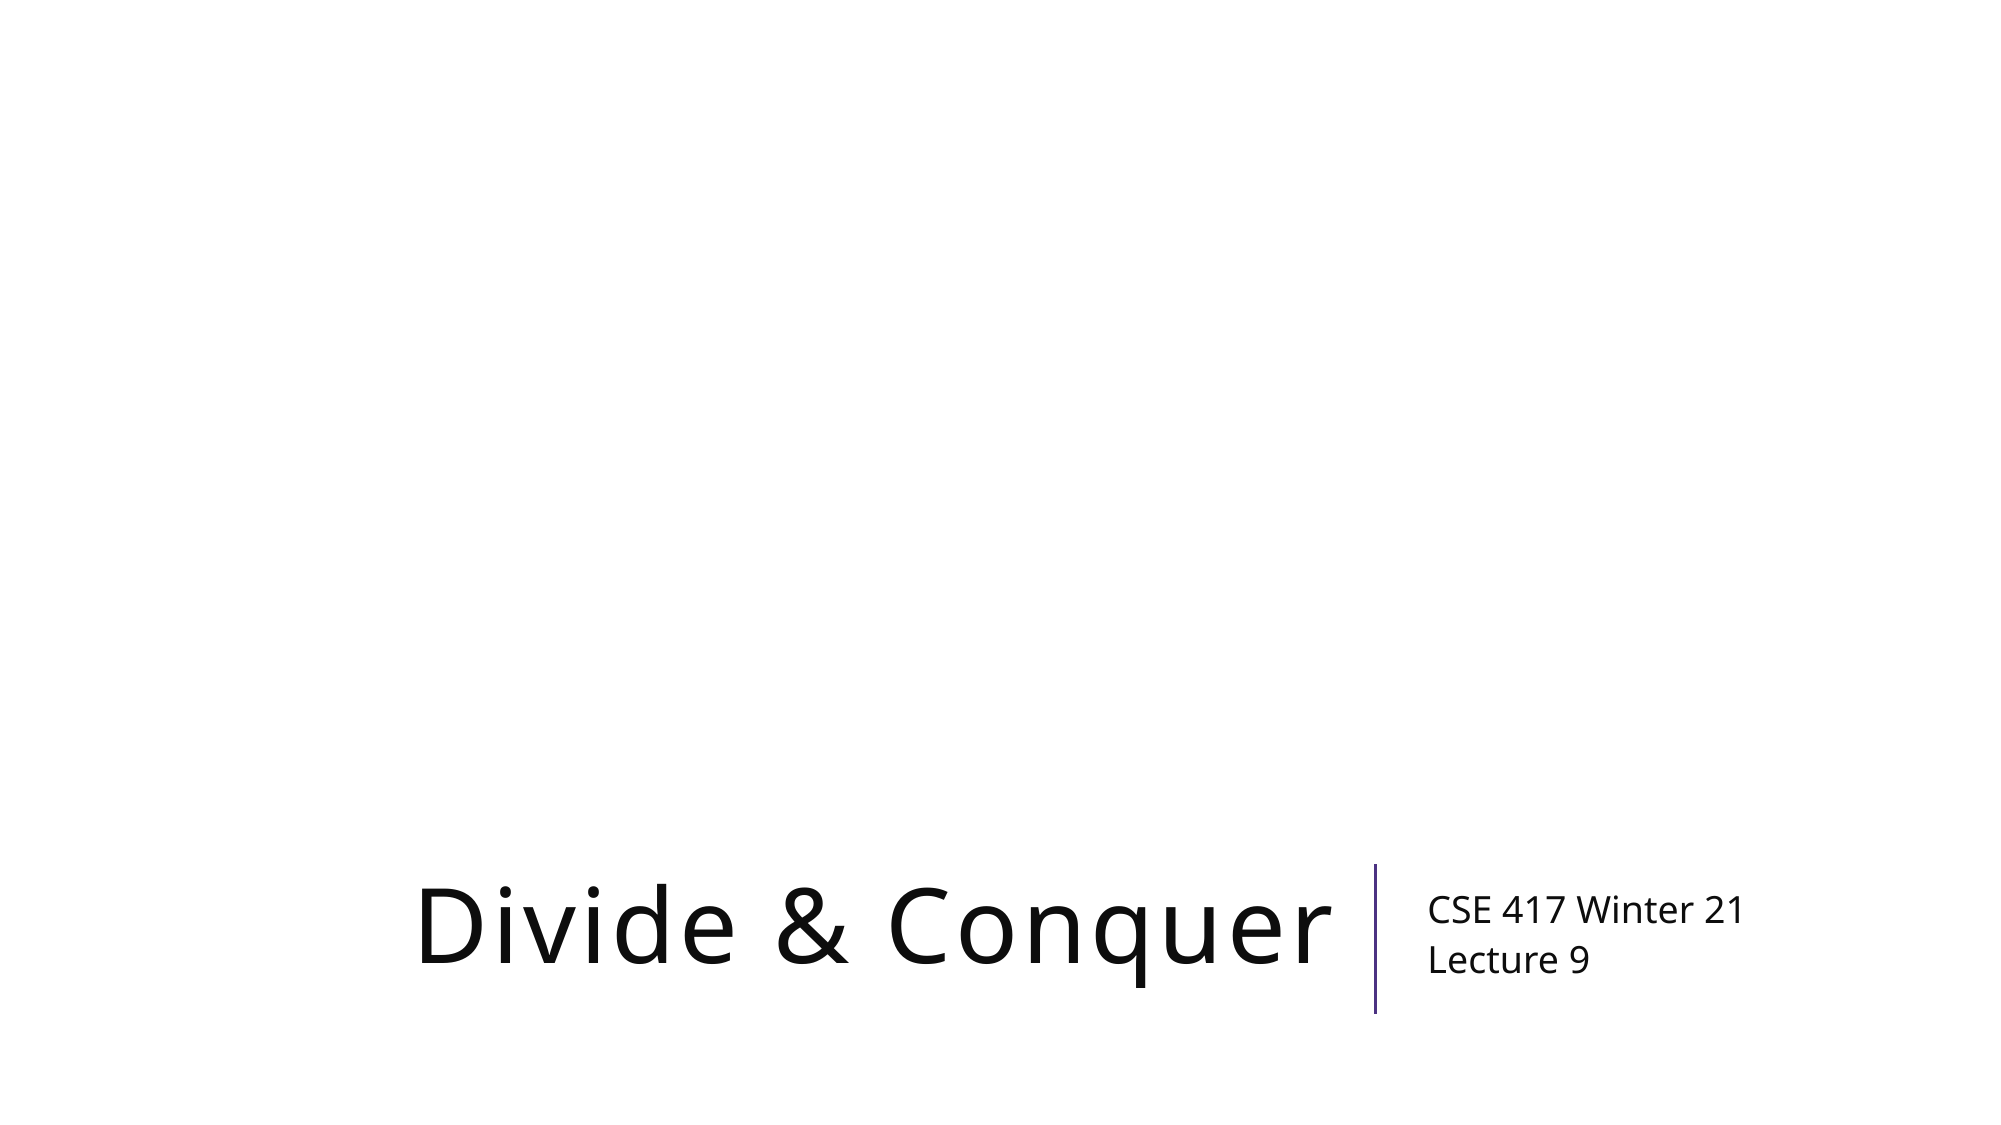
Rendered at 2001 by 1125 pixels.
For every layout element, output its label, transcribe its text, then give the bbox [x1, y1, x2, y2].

title Divide & Conquer [75, 813, 1350, 1054]
subtitle CSE 417 Winter 21 Lecture 9 [1412, 813, 1938, 1054]
